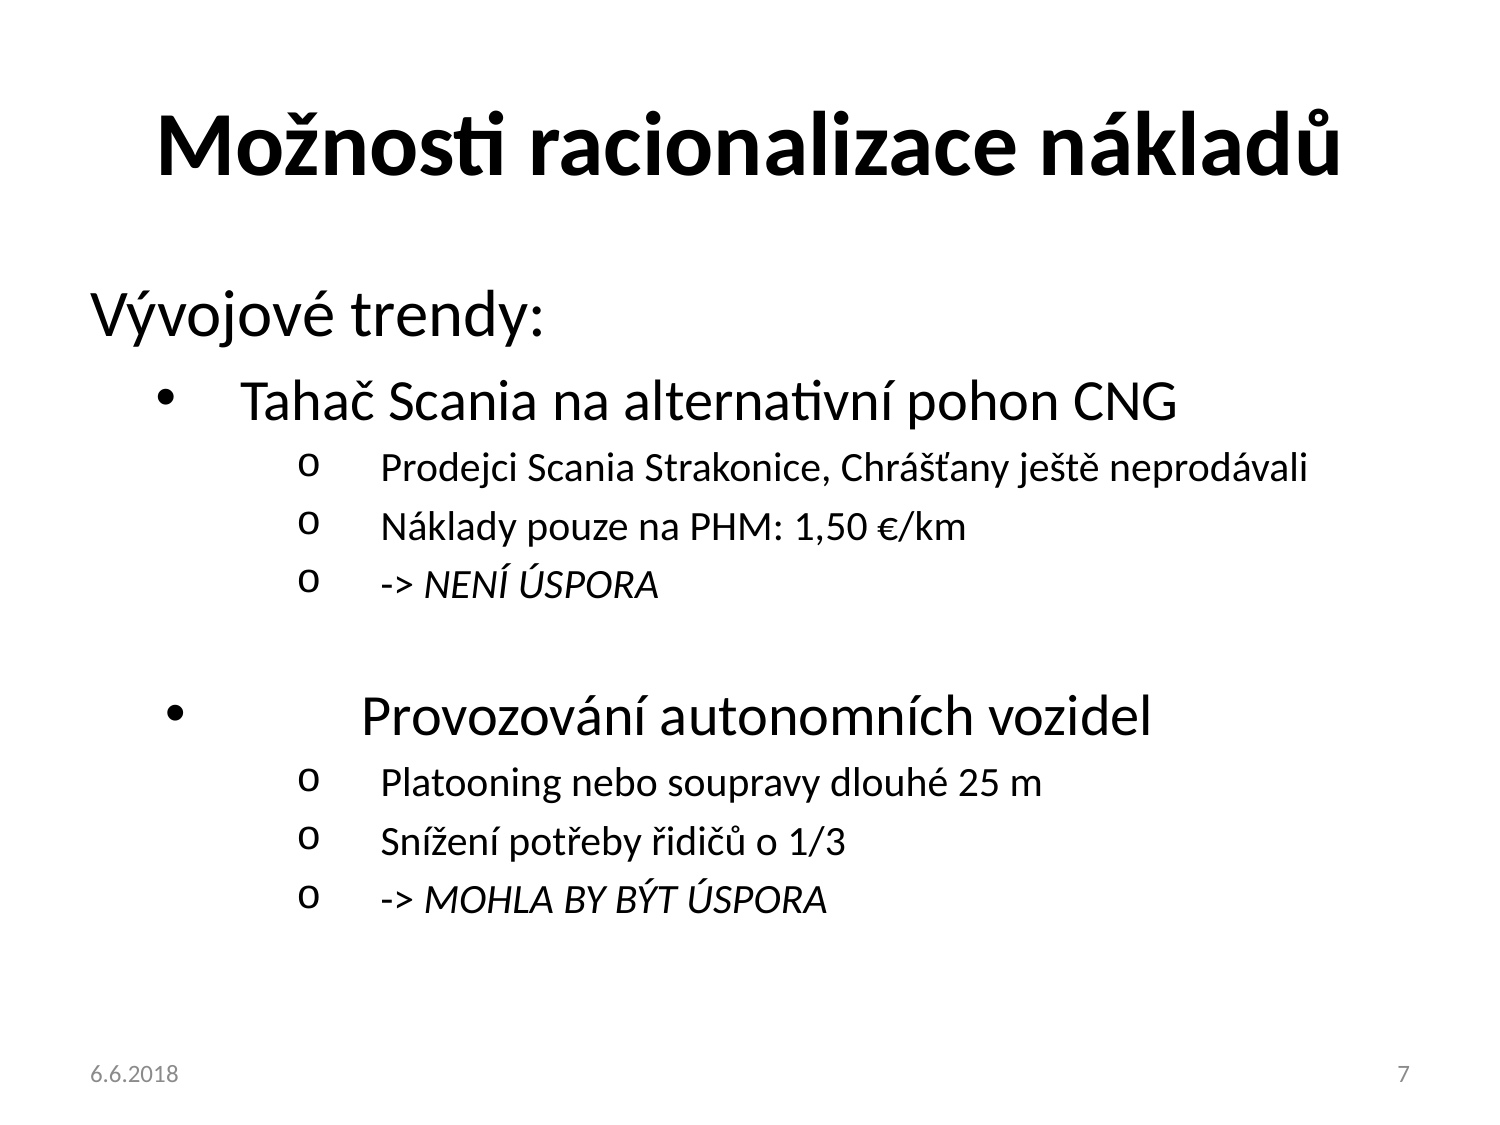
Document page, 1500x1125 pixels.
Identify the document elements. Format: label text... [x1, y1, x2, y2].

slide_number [75, 1042, 425, 1103]
slide_number 7 [1074, 1042, 1425, 1103]
list Vývojové trendy: Tahač Scania na alternativní pohon CNG Prodejci Scania Strakonice, Chrášťany ještě neprodávali Náklady pouze na PHM: 1,50 €/km -> NENÍ ÚSPORA Provozování autonomních vozidel Platooning nebo soupravy dlouhé 25 m Snížení potřeby řidičů o 1/3 -> MOHLA BY BÝT ÚSPORA [75, 262, 1425, 1005]
title Možnosti racionalizace nákladů [75, 45, 1425, 233]
